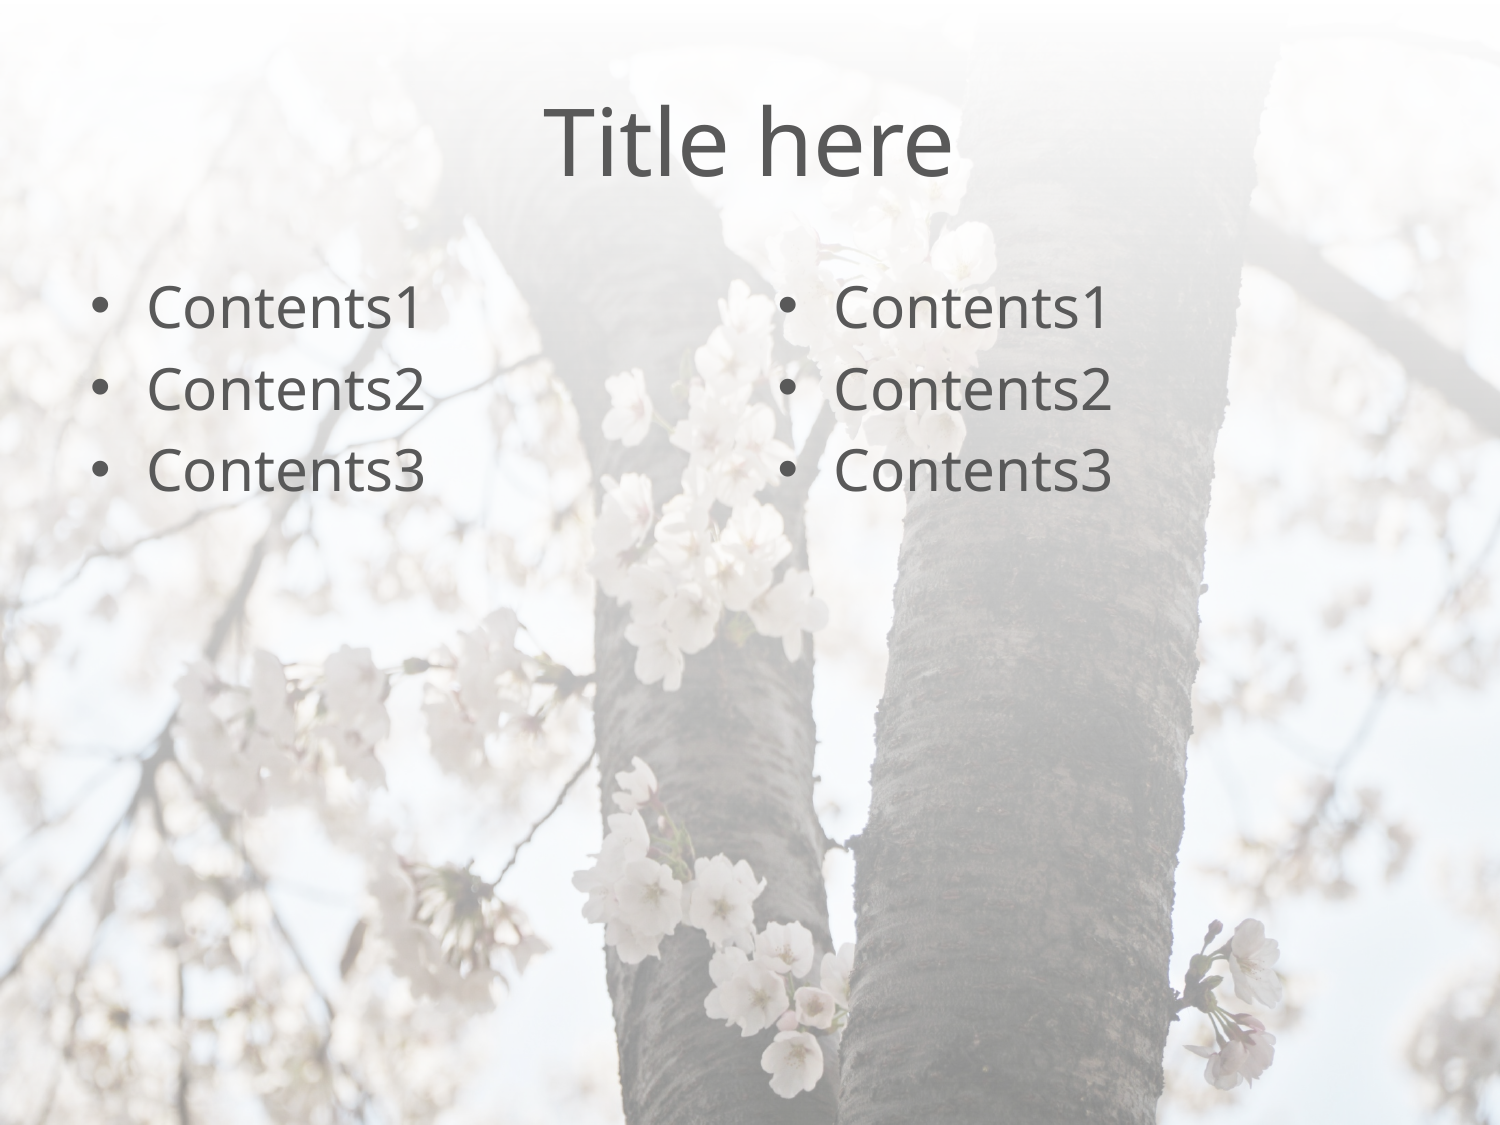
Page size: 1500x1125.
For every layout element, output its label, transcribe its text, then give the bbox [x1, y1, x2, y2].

text_box [0, 0, 1500, 1125]
title Title here [75, 45, 1425, 233]
list Contents1 Contents2 Contents3 [75, 262, 738, 1005]
list Contents1 Contents2 Contents3 [762, 262, 1425, 1005]
